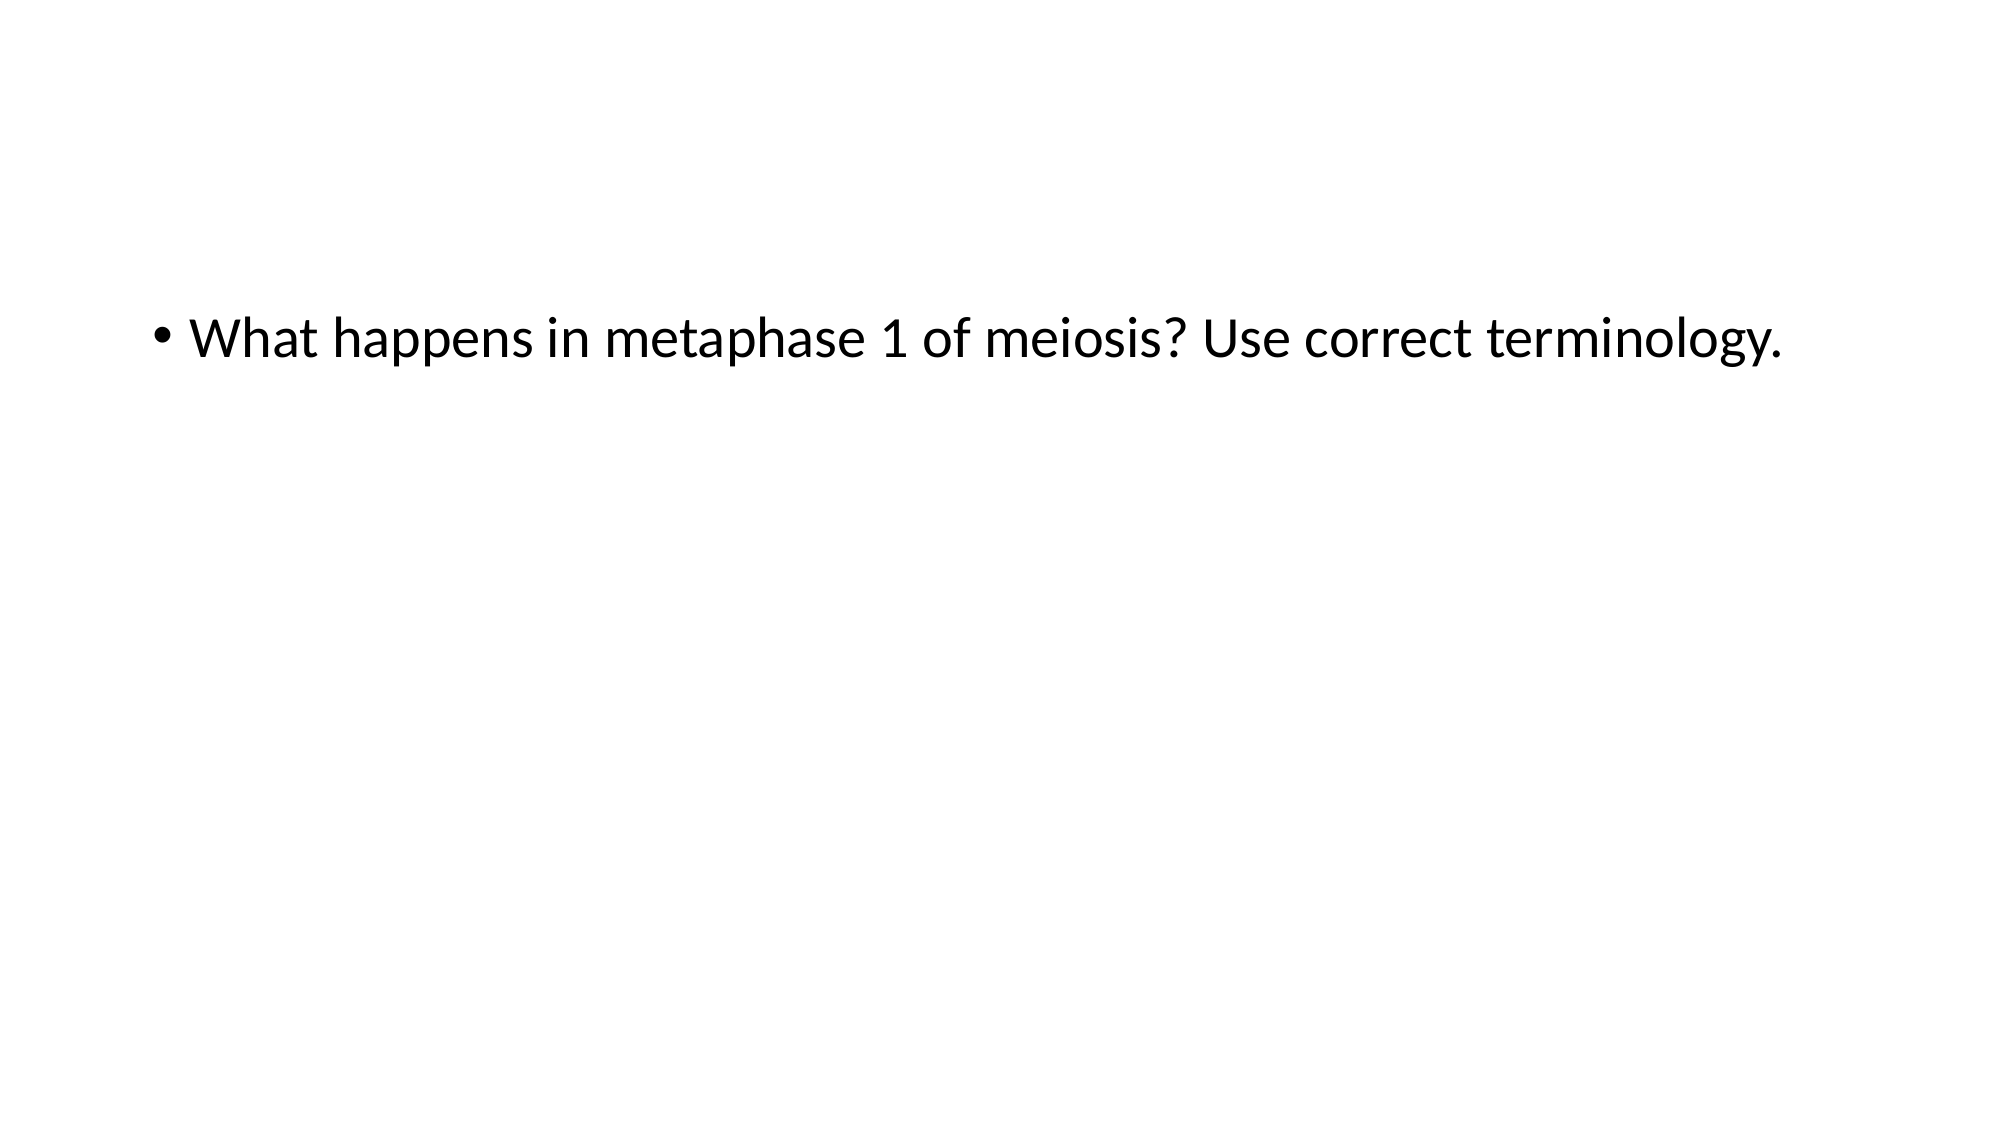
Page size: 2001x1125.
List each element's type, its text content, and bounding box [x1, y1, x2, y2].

list What happens in metaphase 1 of meiosis? Use correct terminology. [137, 299, 1863, 1014]
